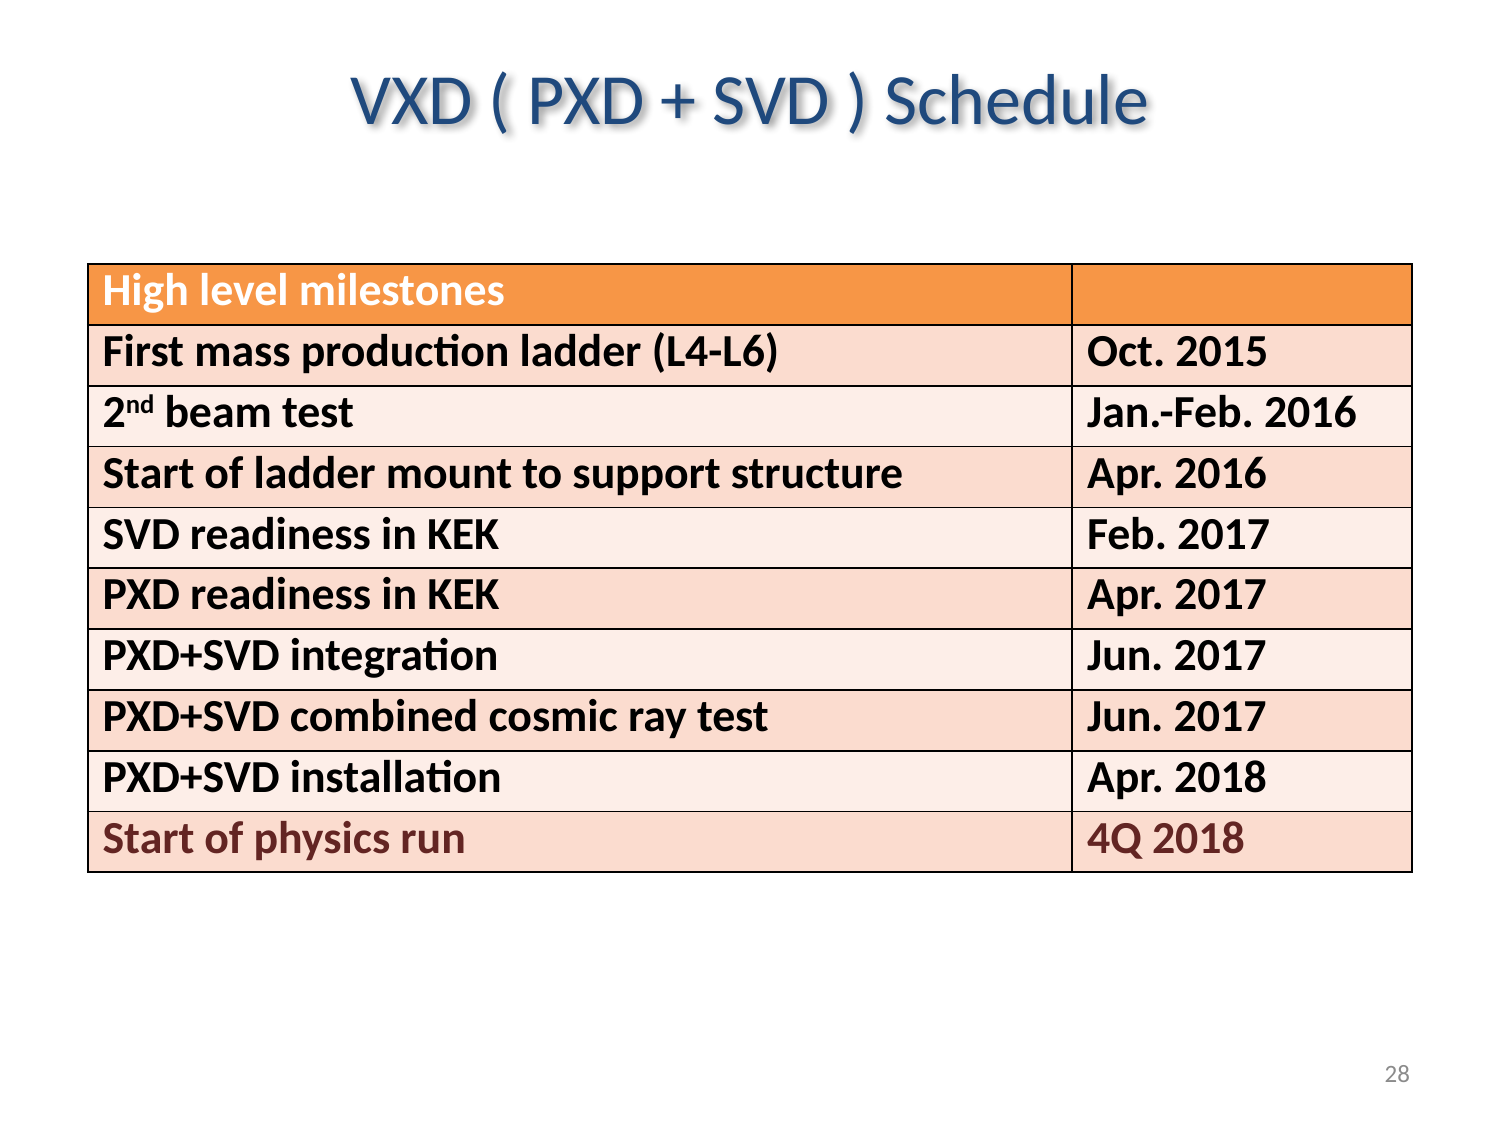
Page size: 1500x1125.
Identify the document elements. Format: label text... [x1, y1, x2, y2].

table_cell Jun. 2017 [1073, 630, 1411, 689]
table_cell Feb. 2017 [1073, 508, 1411, 567]
table_cell Start of ladder mount to support structure [89, 447, 1071, 507]
table_cell Apr. 2017 [1073, 569, 1411, 628]
table_cell 2nd beam test [89, 387, 1071, 446]
slide_number 28 [1074, 1042, 1425, 1103]
table_cell 4Q 2018 [1073, 812, 1411, 871]
table_cell PXD+SVD combined cosmic ray test [89, 691, 1071, 750]
table_cell Start of physics run [89, 812, 1071, 871]
table_cell PXD readiness in KEK [89, 569, 1071, 628]
title VXD ( PXD + SVD ) Schedule [75, 45, 1425, 147]
table_header [1073, 265, 1411, 324]
table_cell PXD+SVD integration [89, 630, 1071, 689]
table_cell Oct. 2015 [1073, 326, 1411, 385]
table_cell SVD readiness in KEK [89, 508, 1071, 567]
table_cell Apr. 2018 [1073, 752, 1411, 811]
table_cell Apr. 2016 [1073, 447, 1411, 507]
table_cell First mass production ladder (L4-L6) [89, 326, 1071, 385]
table_cell Jun. 2017 [1073, 691, 1411, 750]
table_cell Jan.-Feb. 2016 [1073, 387, 1411, 446]
table_header High level milestones [89, 265, 1071, 324]
table_cell PXD+SVD installation [89, 752, 1071, 811]
